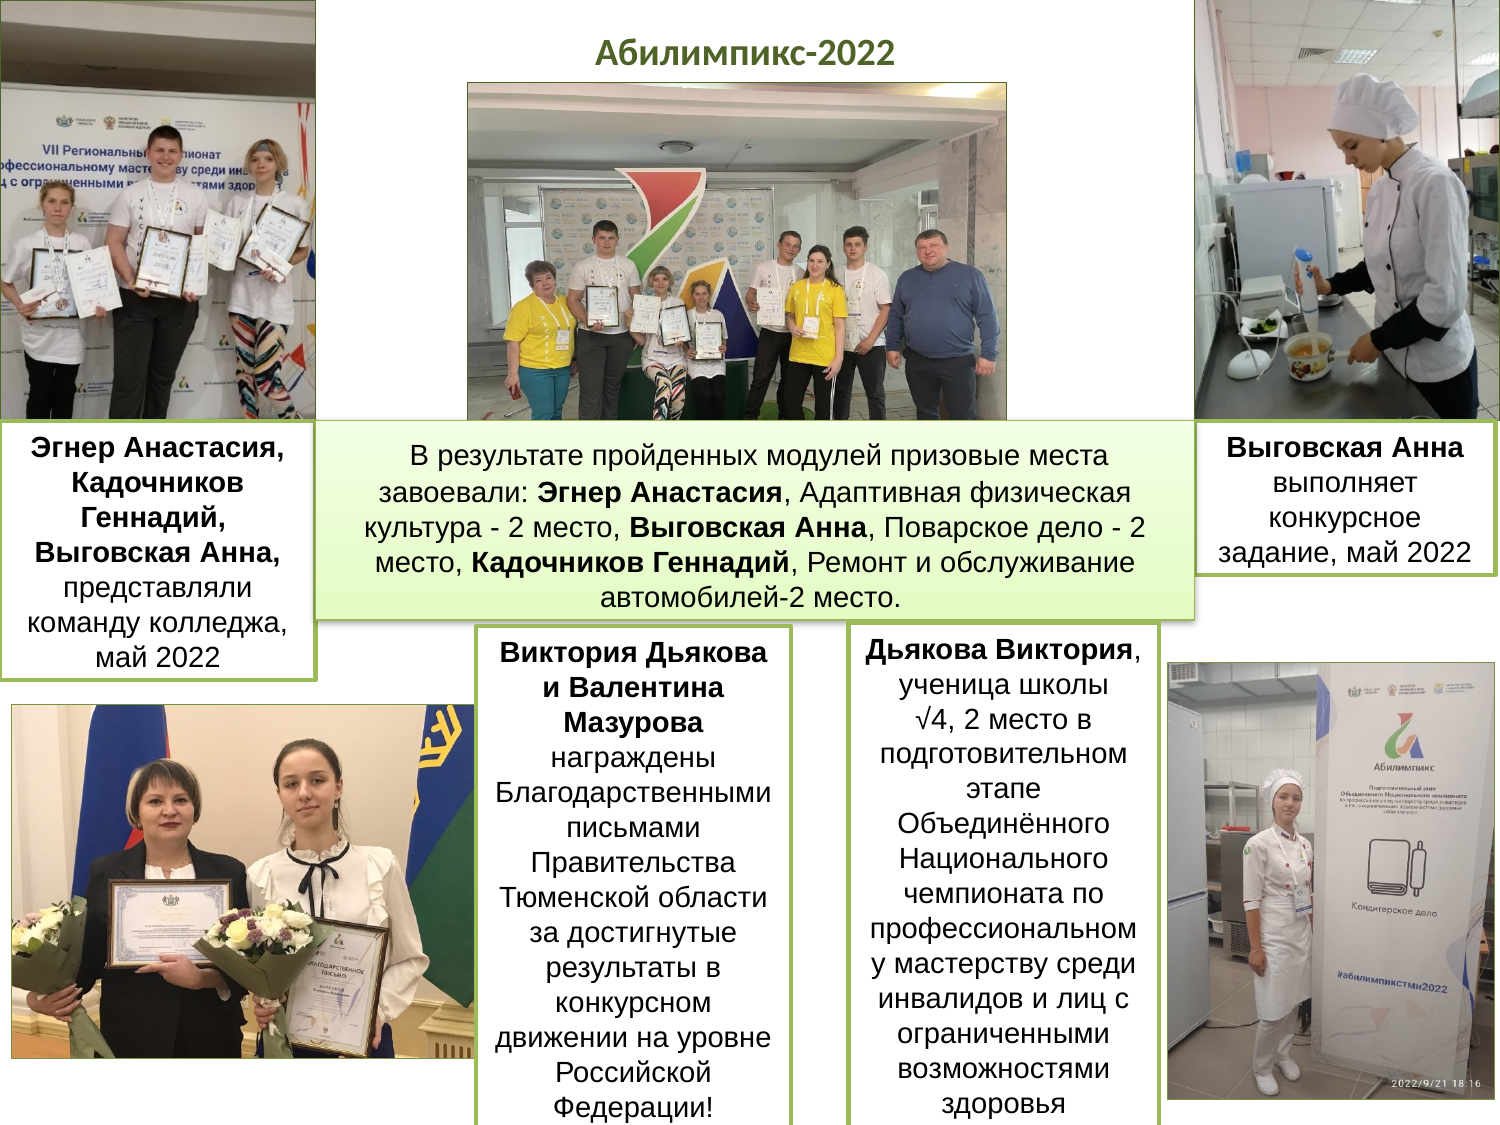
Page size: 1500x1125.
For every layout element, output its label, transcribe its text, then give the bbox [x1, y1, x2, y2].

title Абилимпикс-2022 [319, 19, 1189, 102]
text_box Виктория Дьякова и Валентина Мазурова награждены Благодарственными письмами Правительства Тюменской области за достигнутые результаты в конкурсном движении на уровне Российской Федерации! [474, 624, 793, 1125]
picture [466, 81, 1007, 480]
picture [0, 0, 316, 421]
picture [1194, 0, 1500, 421]
text_box В результате пройденных модулей призовые места завоевали: Эгнер Анастасия, Адаптивная физическая культура - 2 место, Выговская Анна, Поварское дело - 2 место, Кадочников Геннадий, Ремонт и обслуживание автомобилей-2 место. [315, 420, 1195, 621]
text_box Выговская Анна выполняет конкурсное задание, май 2022 [1200, 430, 1498, 577]
text_box Дьякова Виктория, ученица школы √4, 2 место в подготовительном этапе Объединённого Национального чемпионата по профессиональному мастерству среди инвалидов и лиц с ограниченными возможностями здоровья [846, 621, 1161, 1125]
picture [11, 703, 485, 1059]
text_box Эгнер Анастасия, Кадочников Геннадий, Выговская Анна, представляли команду колледжа, май 2022 [0, 429, 318, 682]
picture [1166, 662, 1495, 1101]
